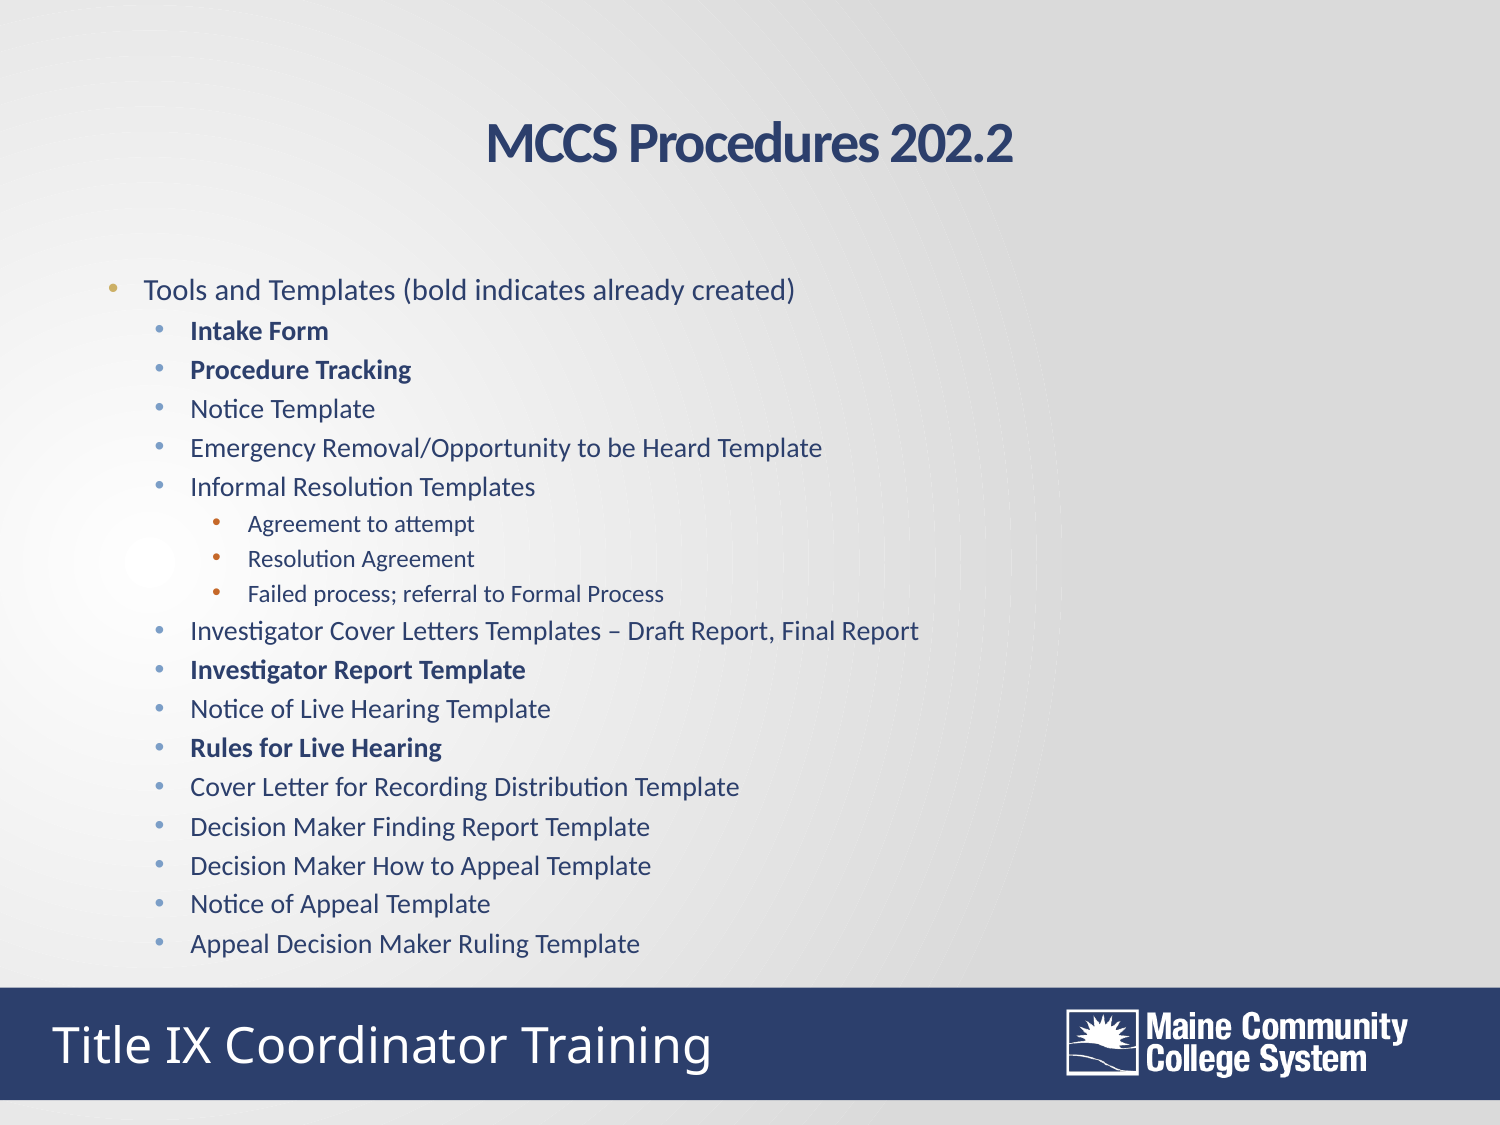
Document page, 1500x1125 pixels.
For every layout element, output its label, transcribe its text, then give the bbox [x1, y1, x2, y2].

title MCCS Procedures 202.2 [75, 45, 1425, 233]
footer Title IX Coordinator Training [37, 1013, 1475, 1074]
picture [1062, 1074, 1413, 1082]
list Tools and Templates (bold indicates already created) Intake Form Procedure Tracking Notice Template Emergency Removal/Opportunity to be Heard Template Informal Resolution Templates Agreement to attempt Resolution Agreement Failed process; referral to Formal Process Investigator Cover Letters Templates – Draft Report, Final Report Investigator Report Template Notice of Live Hearing Template Rules for Live Hearing Cover Letter for Recording Distribution Template Decision Maker Finding Report Template Decision Maker How to Appeal Template Notice of Appeal Template Appeal Decision Maker Ruling Template [75, 262, 1425, 975]
picture [1062, 1005, 1413, 1013]
